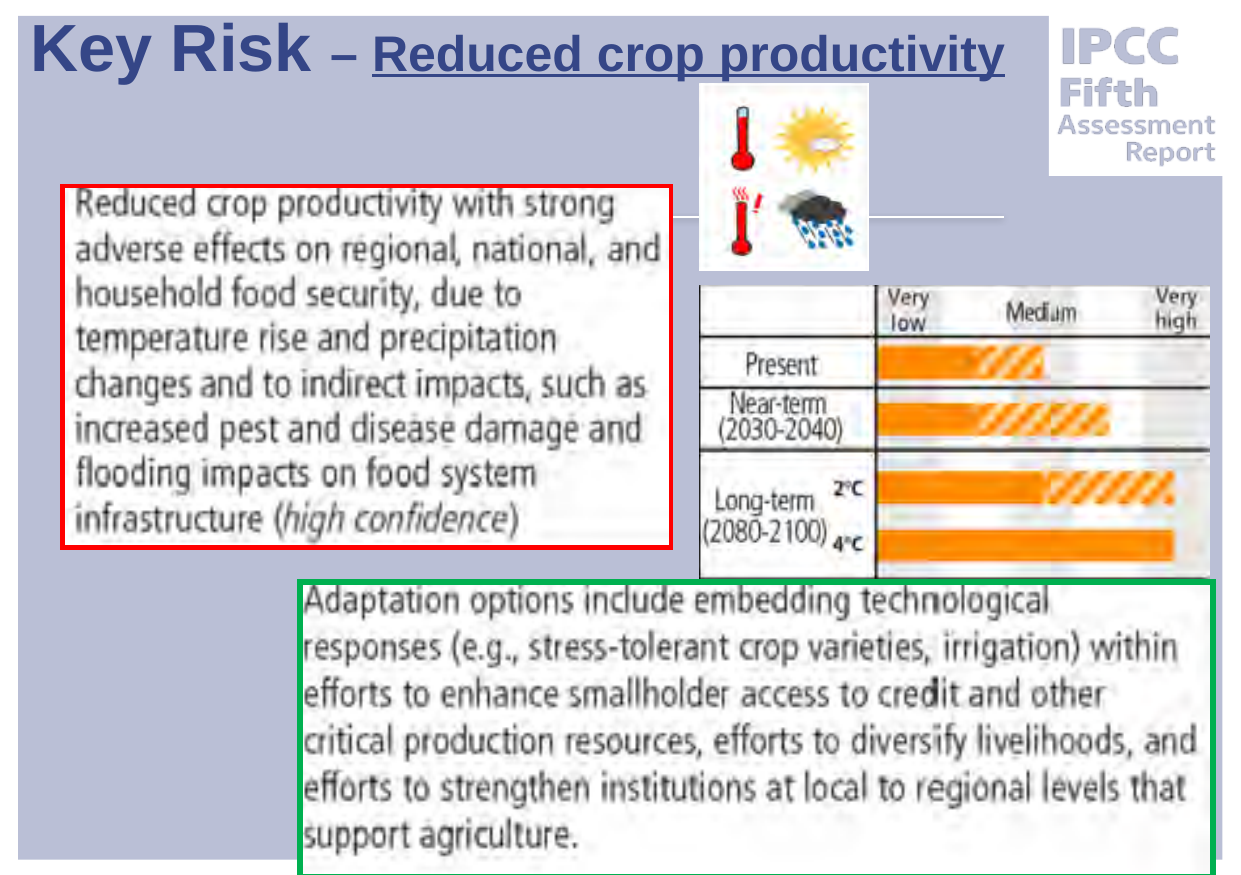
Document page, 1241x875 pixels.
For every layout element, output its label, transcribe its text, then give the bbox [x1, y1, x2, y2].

title Key Risk – Reduced crop productivity [30, 19, 1038, 84]
picture [303, 285, 1211, 875]
picture [699, 83, 869, 271]
picture [64, 187, 669, 546]
